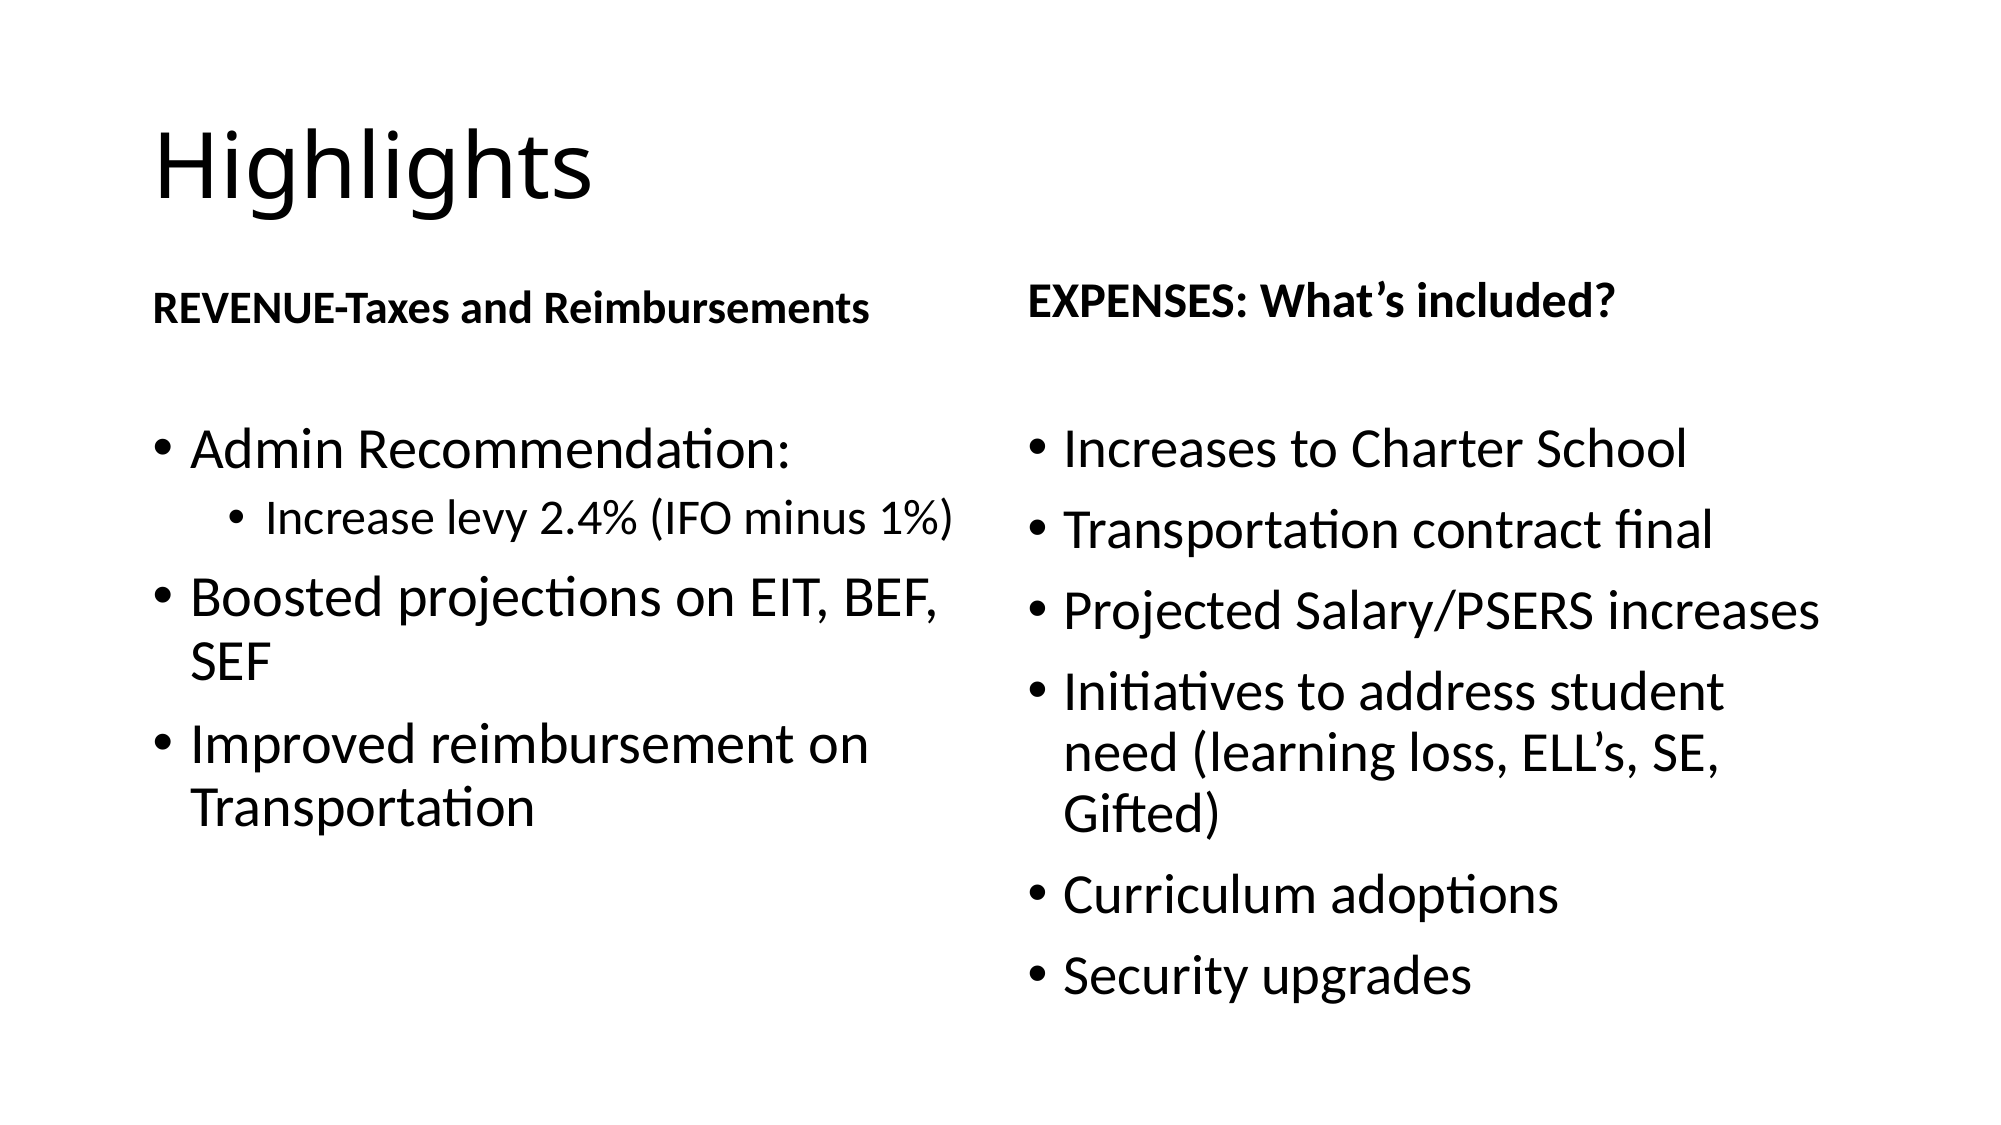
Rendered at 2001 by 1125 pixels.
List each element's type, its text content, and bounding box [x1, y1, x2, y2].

list EXPENSES: What’s included? [1012, 275, 1863, 410]
list Admin Recommendation: Increase levy 2.4% (IFO minus 1%) Boosted projections on EIT, BEF, SEF Improved reimbursement on Transportation [137, 410, 984, 1016]
list REVENUE-Taxes and Reimbursements [137, 275, 984, 410]
list Increases to Charter School Transportation contract final Projected Salary/PSERS increases Initiatives to address student need (learning loss, ELL’s, SE, Gifted) Curriculum adoptions Security upgrades [1012, 410, 1863, 1016]
title Highlights [137, 59, 1863, 278]
